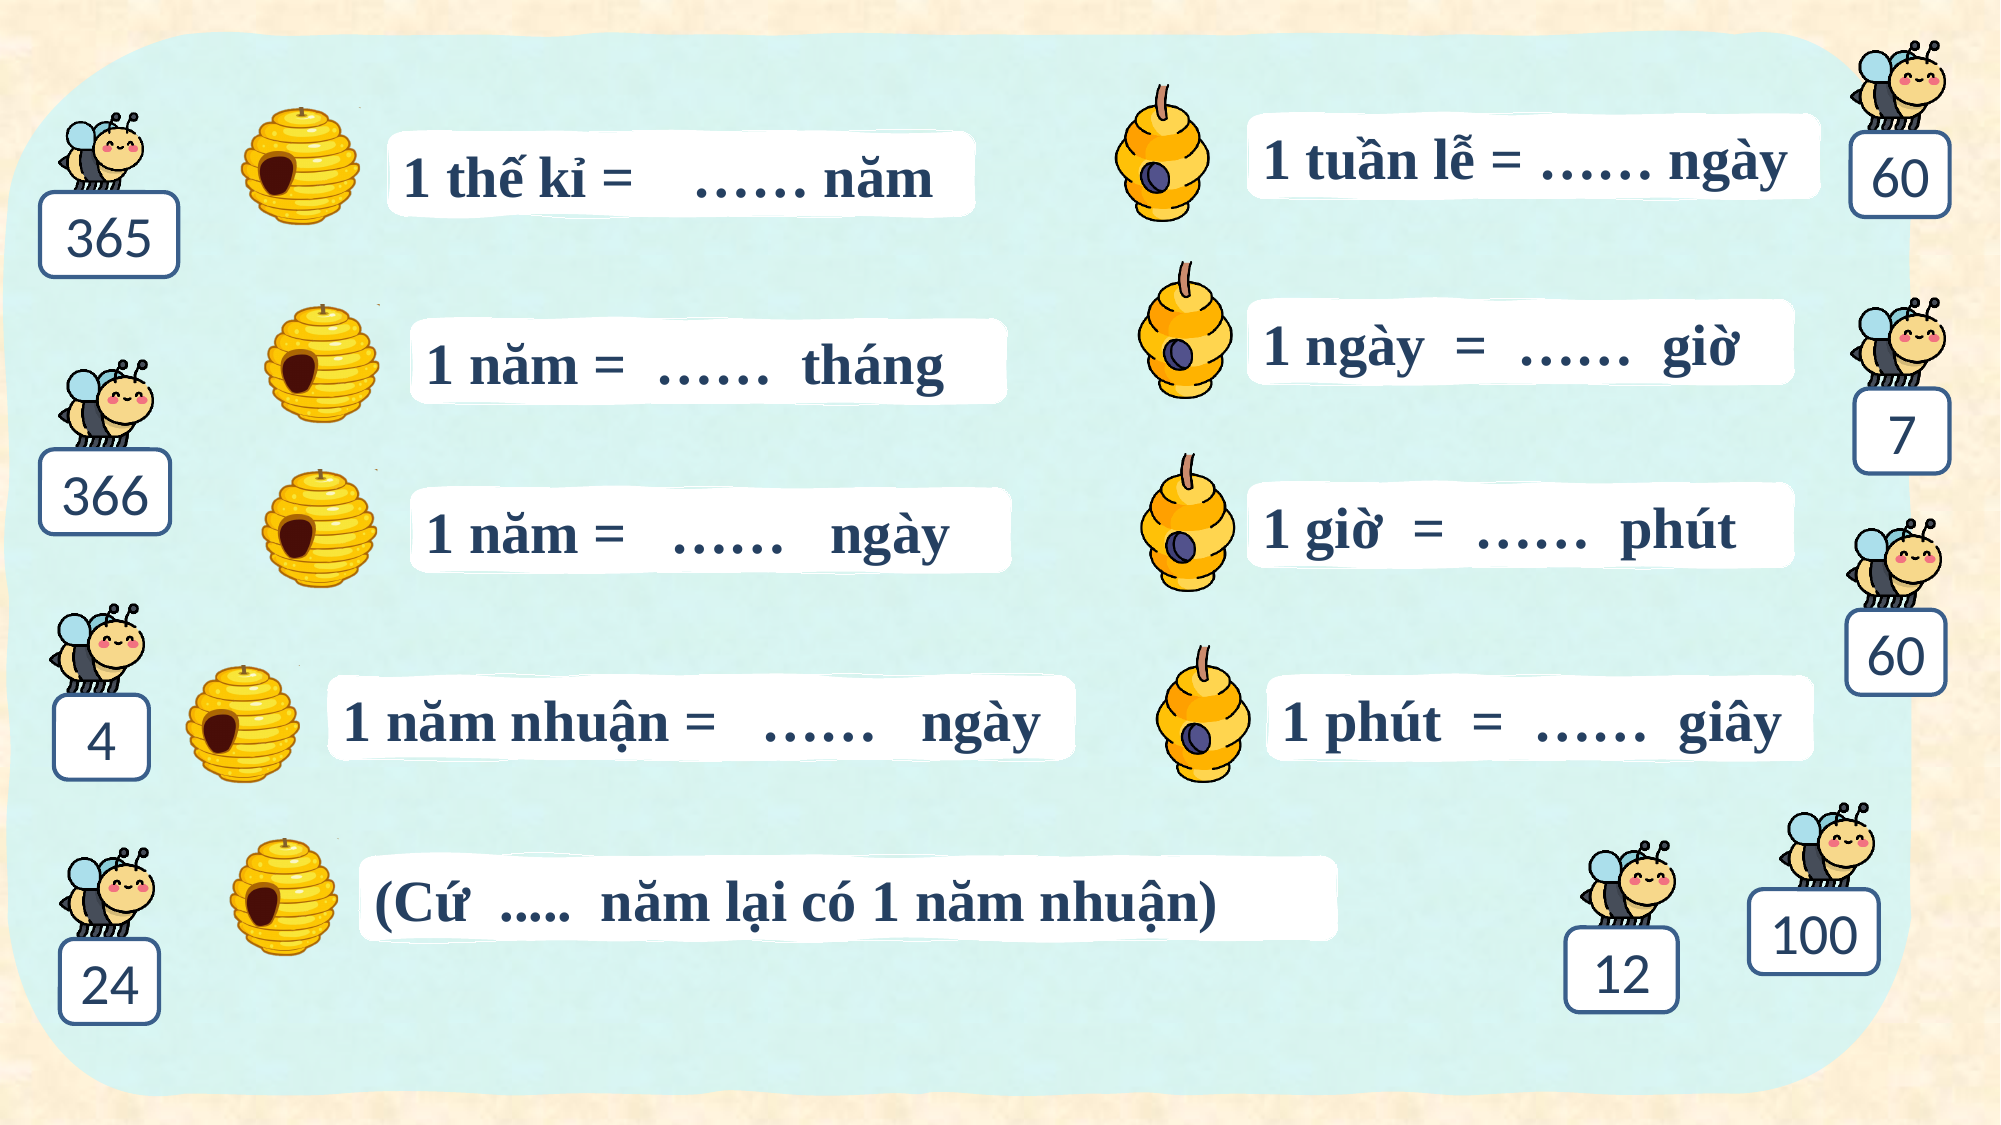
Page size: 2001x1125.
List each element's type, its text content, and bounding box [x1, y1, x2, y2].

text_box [1850, 295, 1950, 474]
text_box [49, 601, 150, 780]
text_box 1 tuần lễ = …… ngày [1247, 111, 1821, 201]
text_box 1 ngày = …… giờ [1259, 297, 1795, 386]
text_box 1 phút = …… giây [1276, 673, 1814, 763]
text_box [39, 110, 179, 278]
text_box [257, 469, 1012, 645]
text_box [59, 845, 160, 1025]
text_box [236, 107, 976, 289]
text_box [181, 664, 1076, 832]
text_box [225, 838, 1338, 964]
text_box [1748, 799, 1879, 975]
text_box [1850, 38, 1950, 218]
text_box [1846, 516, 1946, 695]
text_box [39, 357, 171, 535]
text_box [1565, 838, 1678, 1013]
text_box [2, 29, 1915, 1099]
text_box 1 giờ = …… phút [1261, 480, 1795, 570]
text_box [260, 304, 1008, 468]
picture [0, 0, 2001, 1125]
